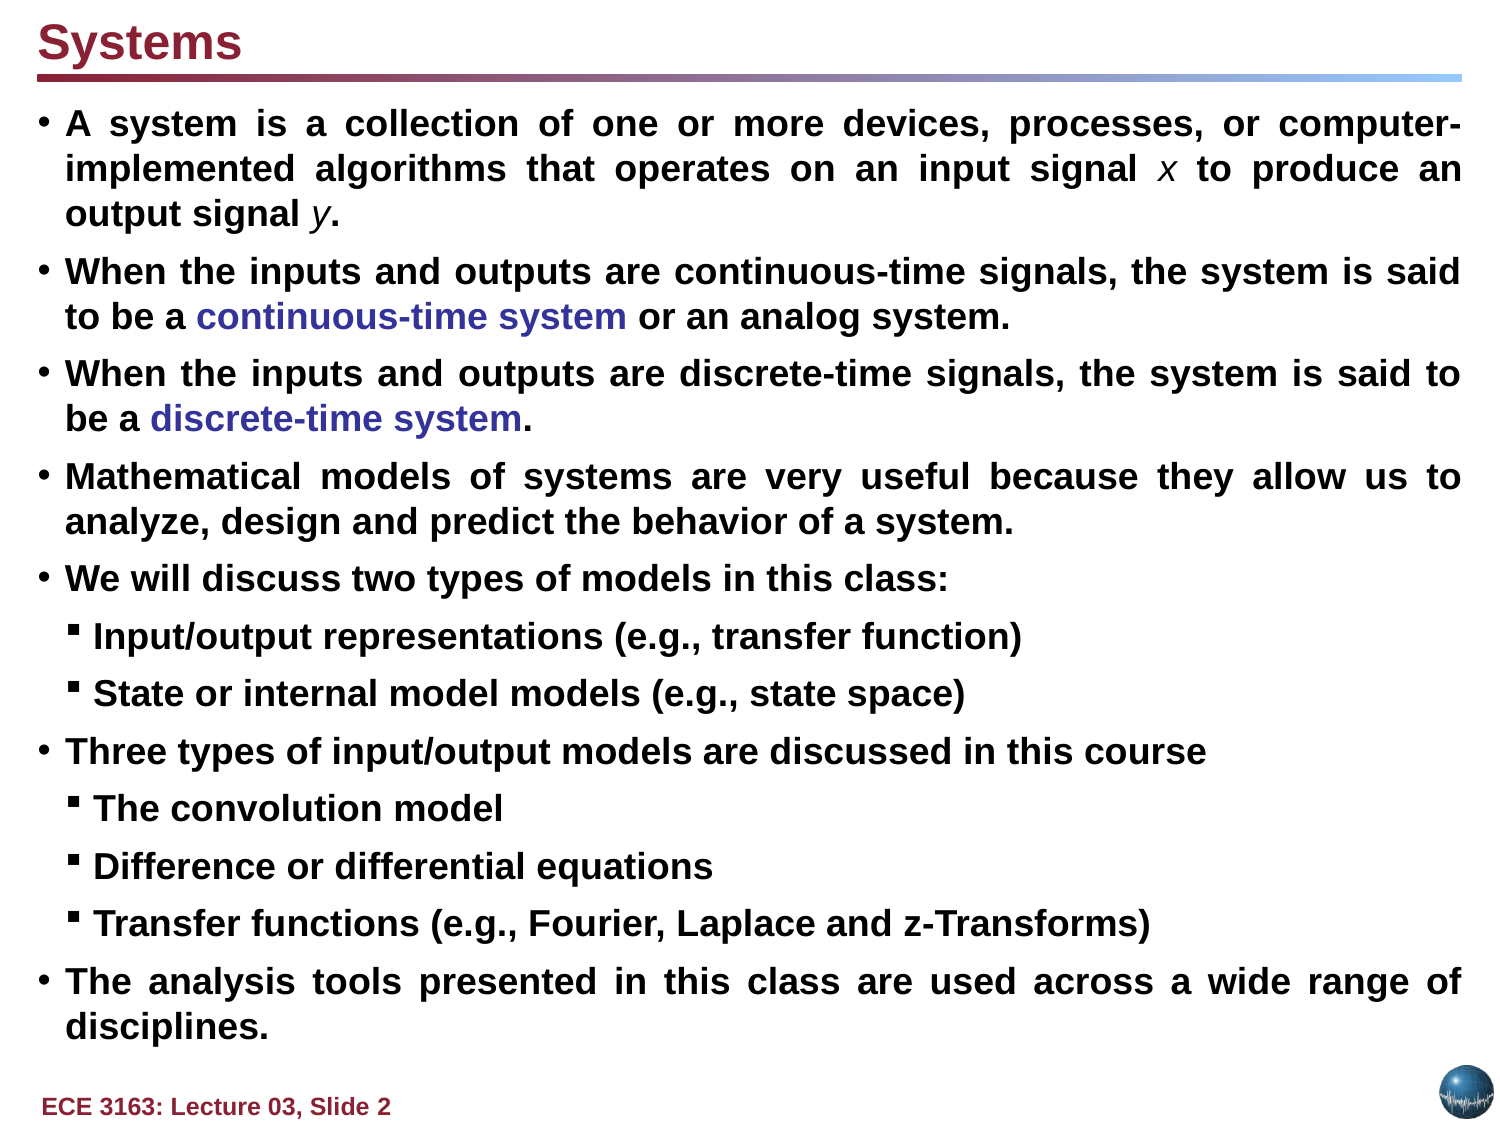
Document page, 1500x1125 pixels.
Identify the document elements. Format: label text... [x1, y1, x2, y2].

text_box Systems [37, 9, 1163, 70]
text_box A system is a collection of one or more devices, processes, or computer-implemented algorithms that operates on an input signal x to produce an output signal y. When the inputs and outputs are continuous-time signals, the system is said to be a continuous-time system or an analog system. When the inputs and outputs are discrete-time signals, the system is said to be a discrete-time system. Mathematical models of systems are very useful because they allow us to analyze, design and predict the behavior of a system. We will discuss two types of models in this class: Input/output representations (e.g., transfer function) State or internal model models (e.g., state space) Three types of input/output models are discussed in this course The convolution model Difference or differential equations Transfer functions (e.g., Fourier, Laplace and z-Transforms) The analysis tools presented in this class are used across a wide range of disciplines. [37, 99, 1463, 1125]
picture [1463, 1065, 1494, 1119]
